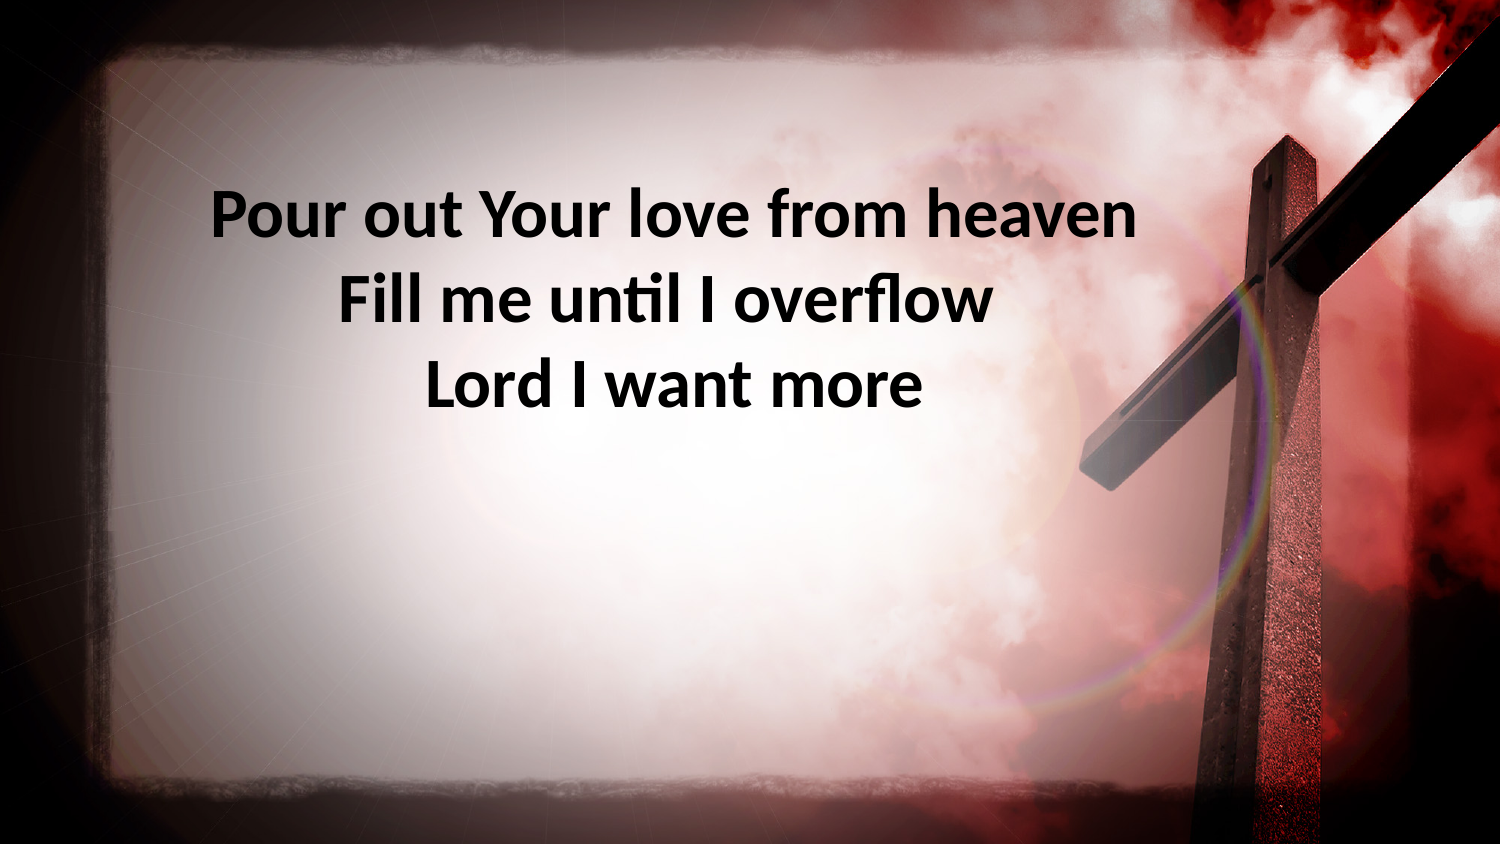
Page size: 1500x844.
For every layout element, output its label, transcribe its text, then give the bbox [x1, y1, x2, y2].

picture [0, 0, 1500, 844]
list Pour out Your love from heaven Fill me until I overflow Lord I want more [112, 159, 1238, 535]
